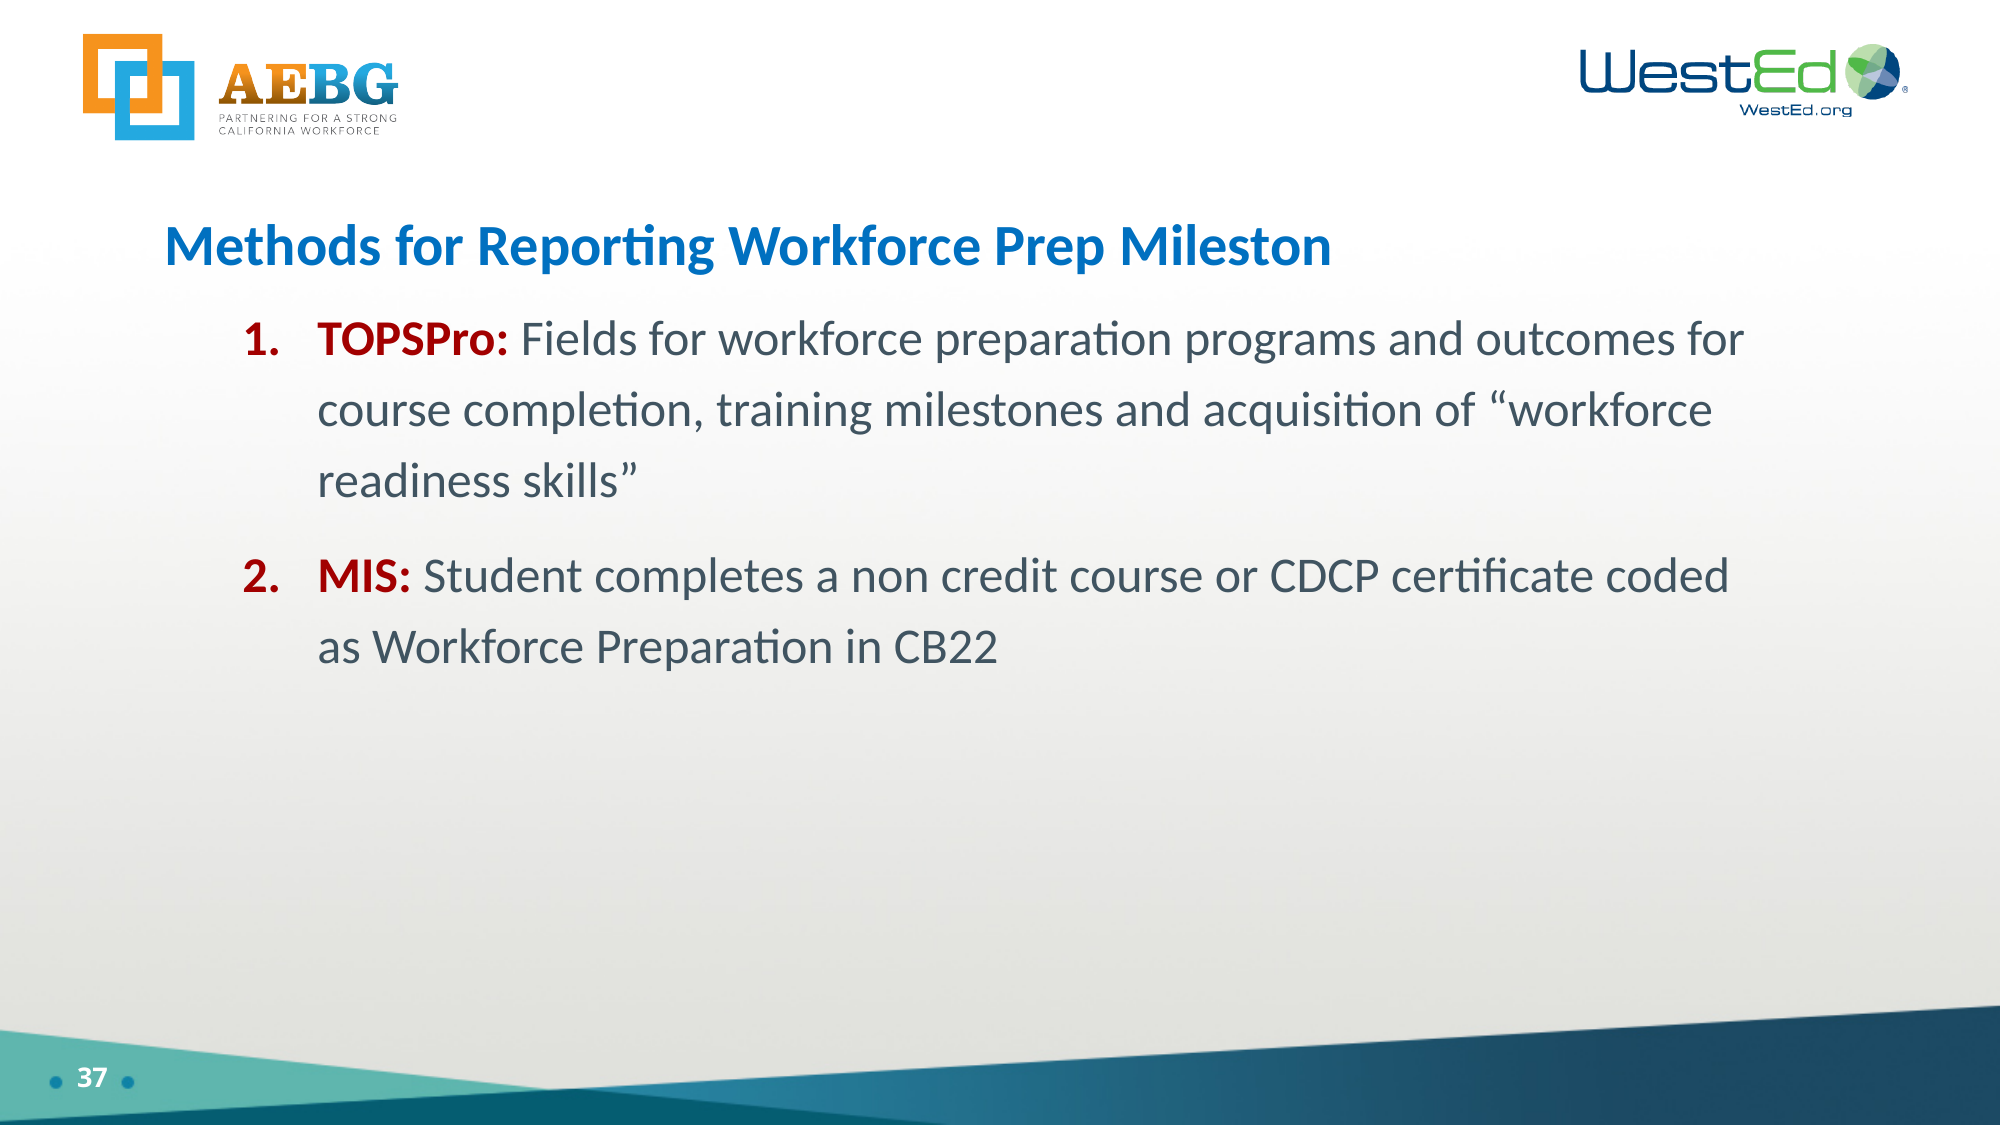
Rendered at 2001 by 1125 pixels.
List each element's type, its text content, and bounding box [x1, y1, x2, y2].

picture [0, 0, 2000, 1125]
text_box Methods for Reporting Workforce Prep Mileston [150, 199, 1695, 285]
text_box TOPSPro: Fields for workforce preparation programs and outcomes for course completion, training milestones and acquisition of “workforce readiness skills” MIS: Student completes a non credit course or CDCP certificate coded as Workforce Preparation in CB22 [227, 287, 1773, 840]
